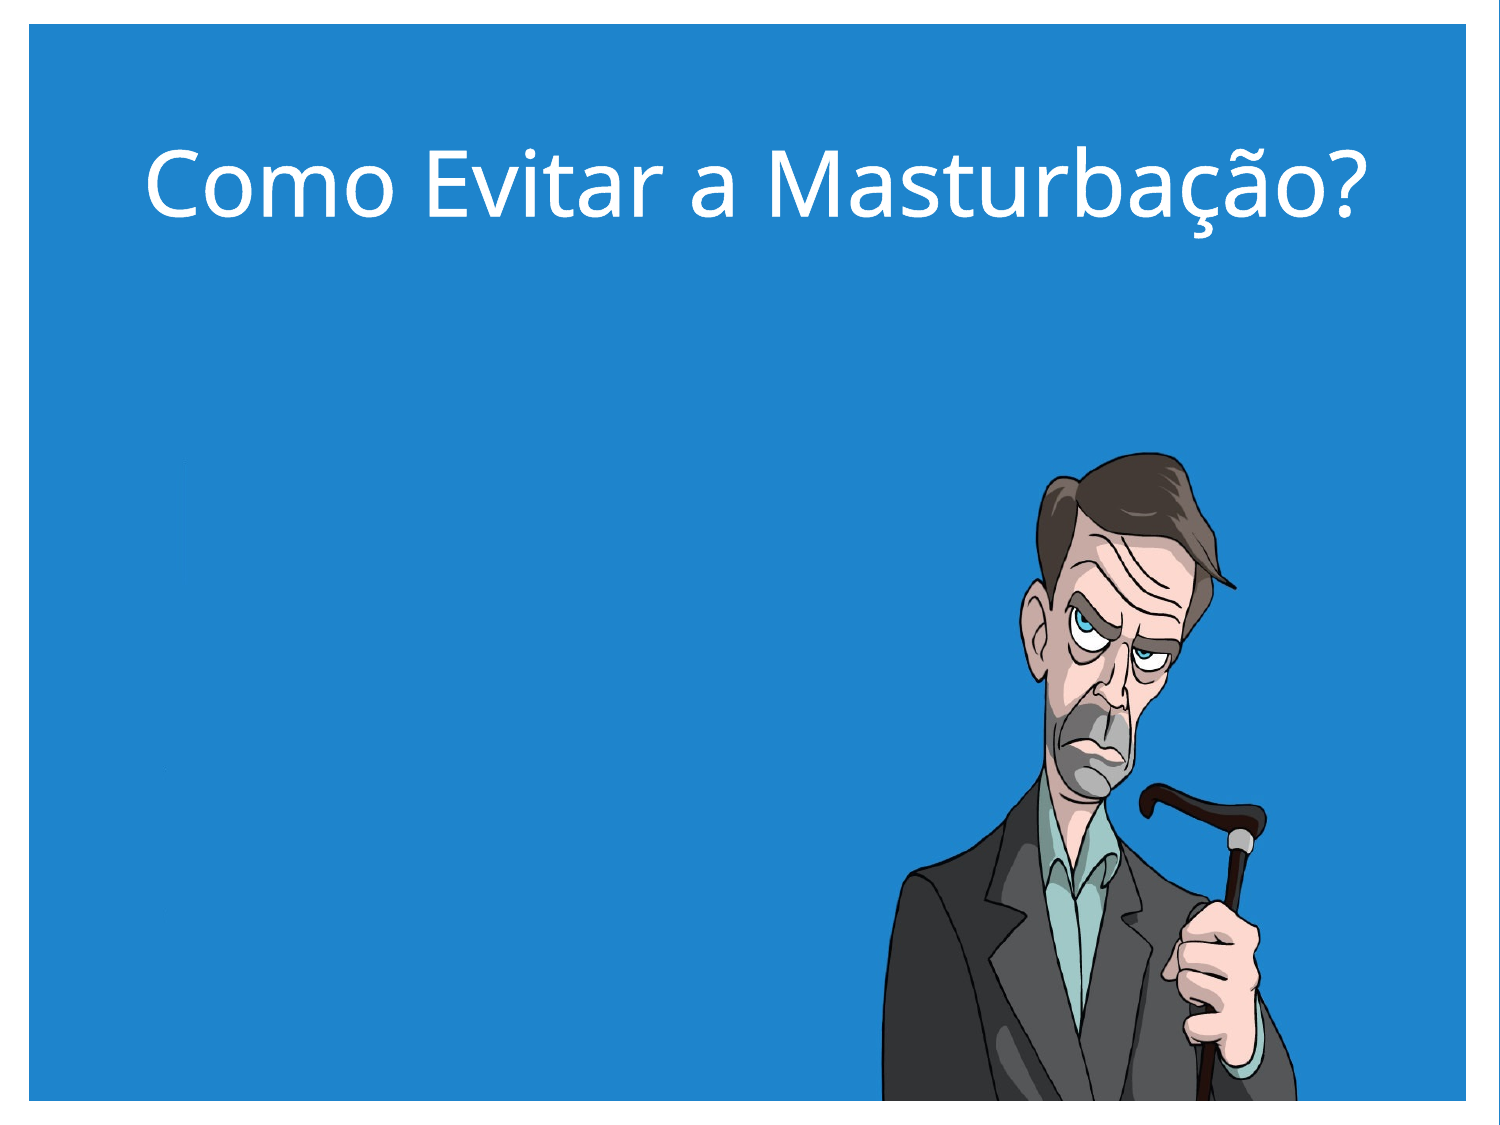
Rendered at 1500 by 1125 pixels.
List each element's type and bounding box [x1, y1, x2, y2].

text_box [11, 7, 1483, 1119]
picture [0, 0, 1500, 1125]
